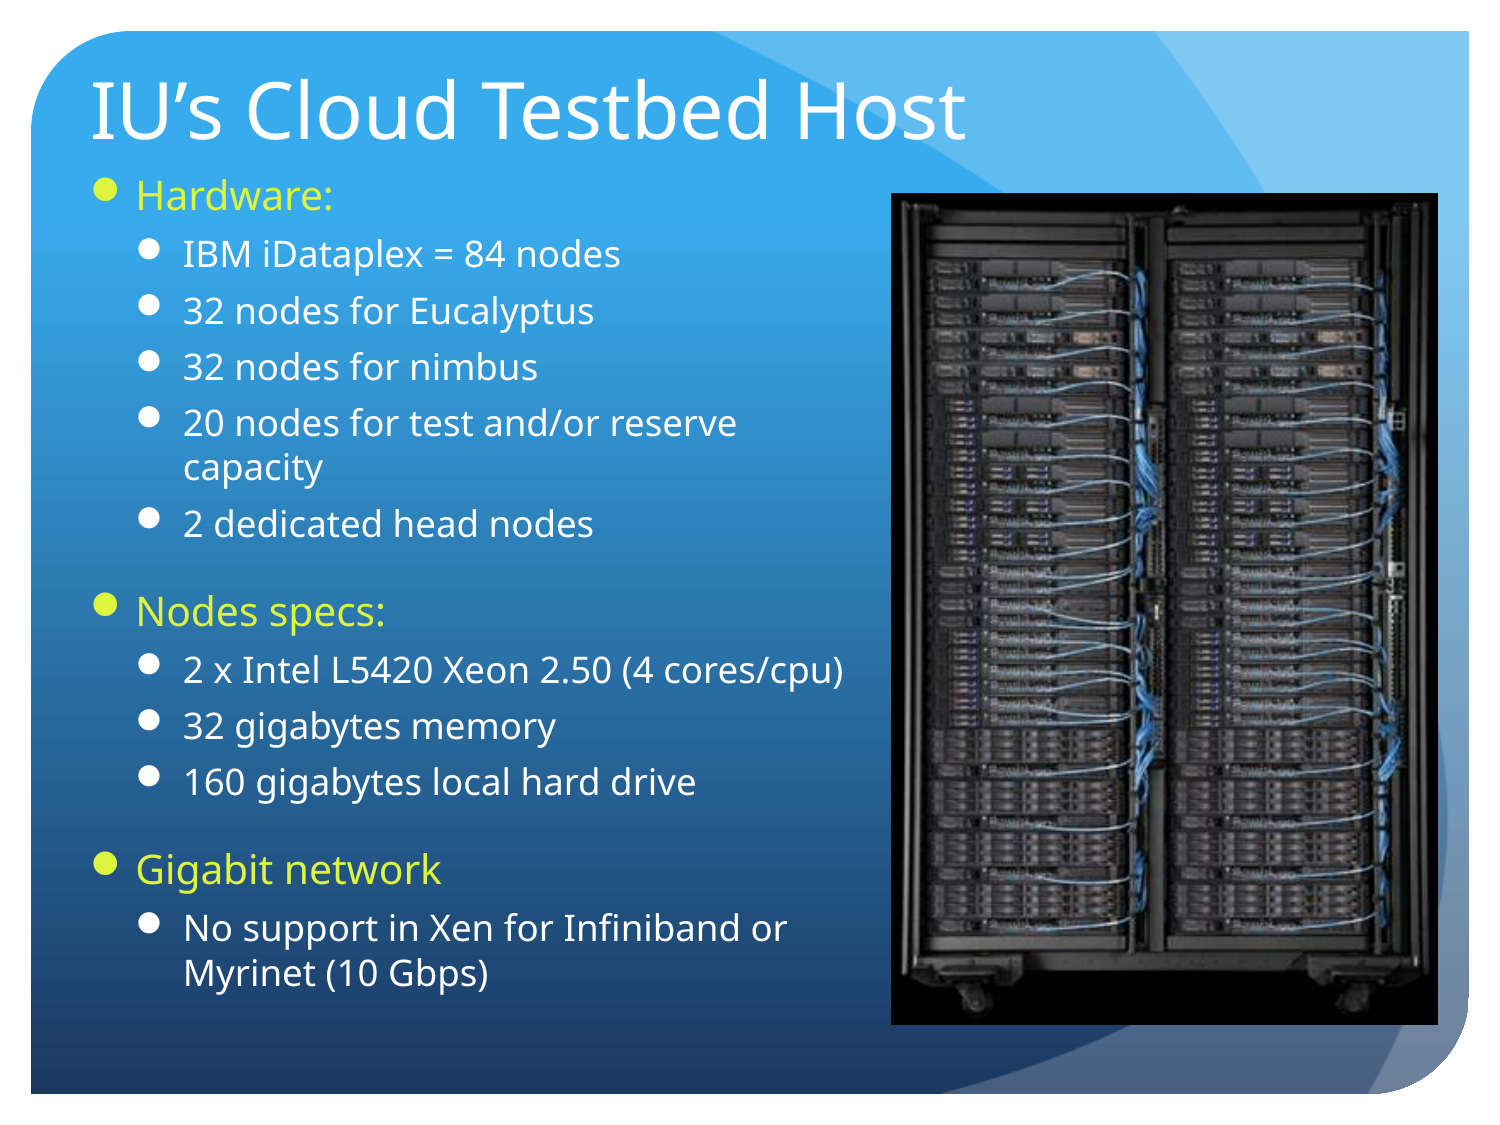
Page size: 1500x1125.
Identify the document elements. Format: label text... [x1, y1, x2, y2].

picture [24, 30, 1473, 1094]
list Hardware: IBM iDataplex = 84 nodes 32 nodes for Eucalyptus 32 nodes for nimbus 20 nodes for test and/or reserve capacity 2 dedicated head nodes Nodes specs: 2 x Intel L5420 Xeon 2.50 (4 cores/cpu) 32 gigabytes memory 160 gigabytes local hard drive Gigabit network No support in Xen for Infiniband or Myrinet (10 Gbps) [75, 162, 863, 1050]
title IU’s Cloud Testbed Host [75, 37, 1425, 163]
